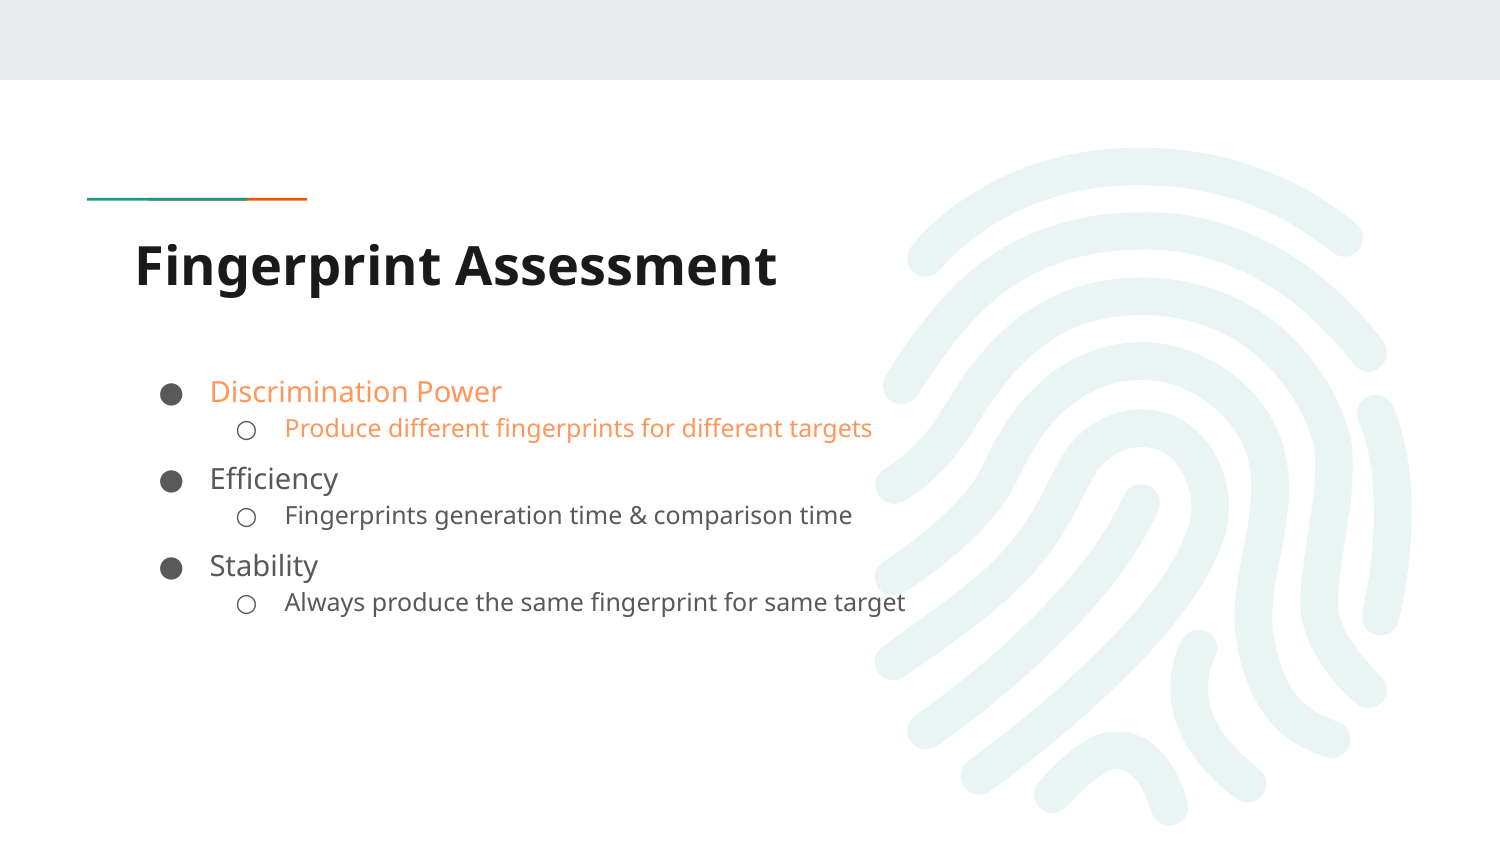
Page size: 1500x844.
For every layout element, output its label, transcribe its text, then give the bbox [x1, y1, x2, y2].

list Discrimination Power Produce different fingerprints for different targets Efficiency Fingerprints generation time & comparison time Stability Always produce the same fingerprint for same target [119, 341, 1381, 712]
title Fingerprint Assessment [119, 216, 1381, 305]
